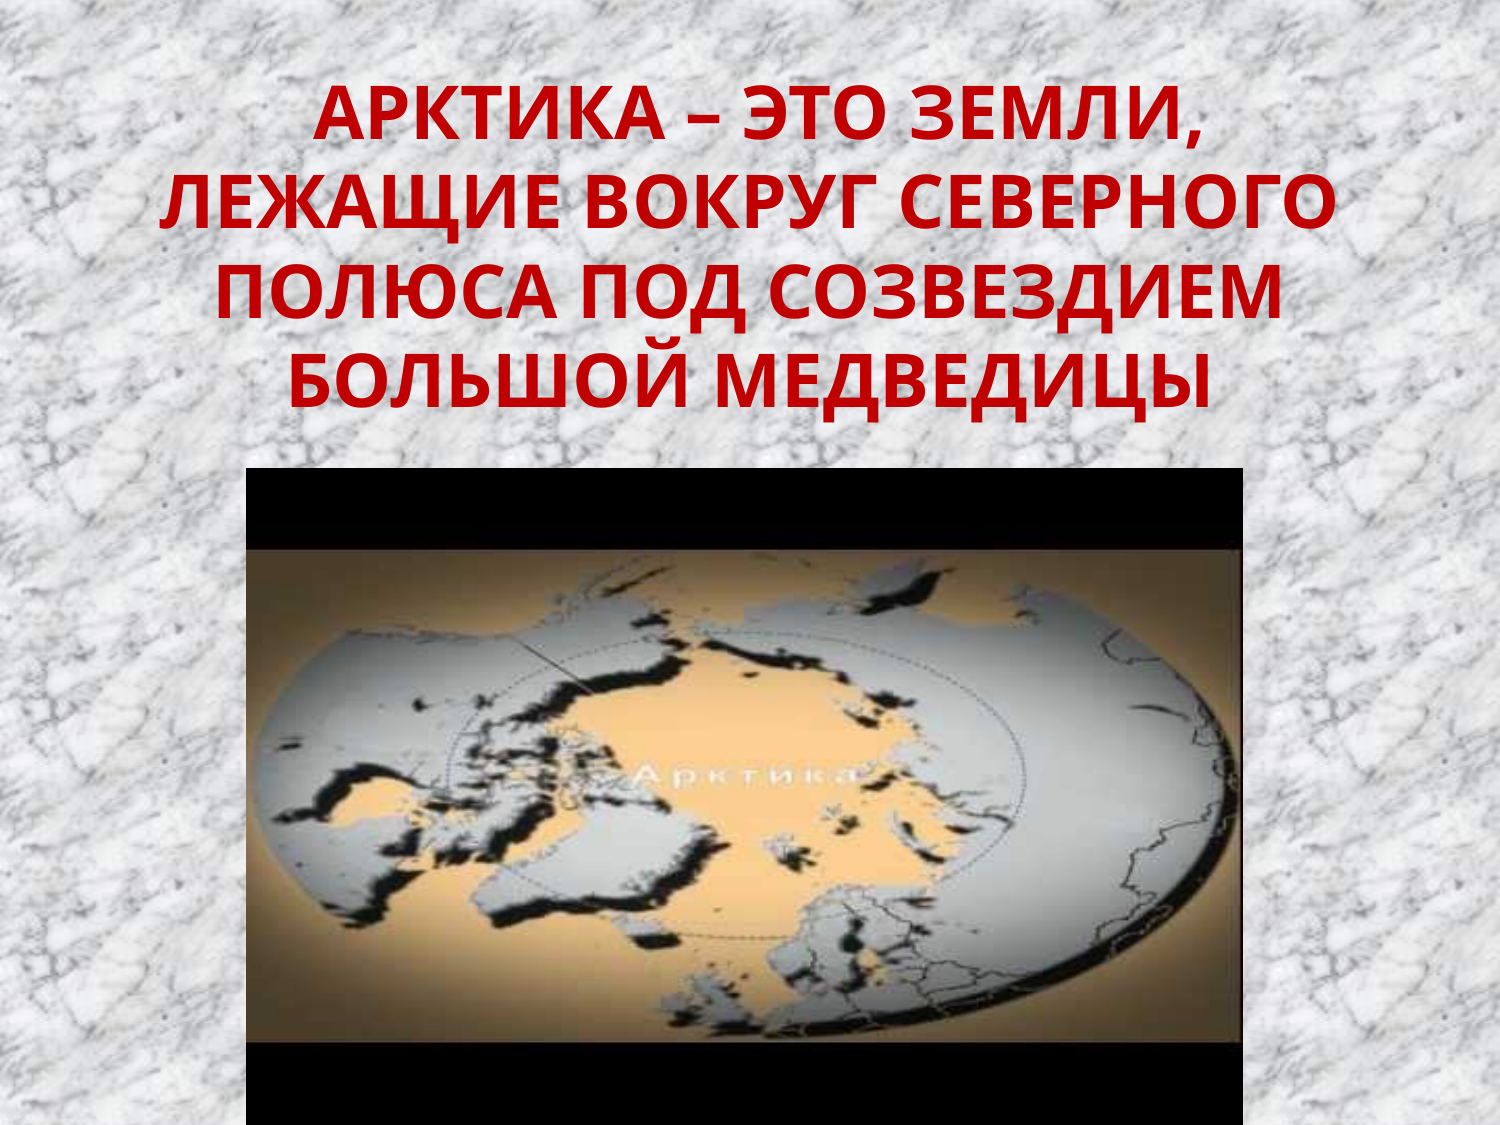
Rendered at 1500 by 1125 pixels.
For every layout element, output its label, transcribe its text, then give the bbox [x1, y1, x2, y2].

picture [0, 0, 1500, 1125]
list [245, 468, 1243, 1125]
title АРКТИКА – ЭТО ЗЕМЛИ, ЛЕЖАЩИЕ ВОКРУГ СЕВЕРНОГО ПОЛЮСА ПОД СОЗВЕЗДИЕМ БОЛЬШОЙ МЕДВЕДИЦЫ [75, 0, 1425, 434]
